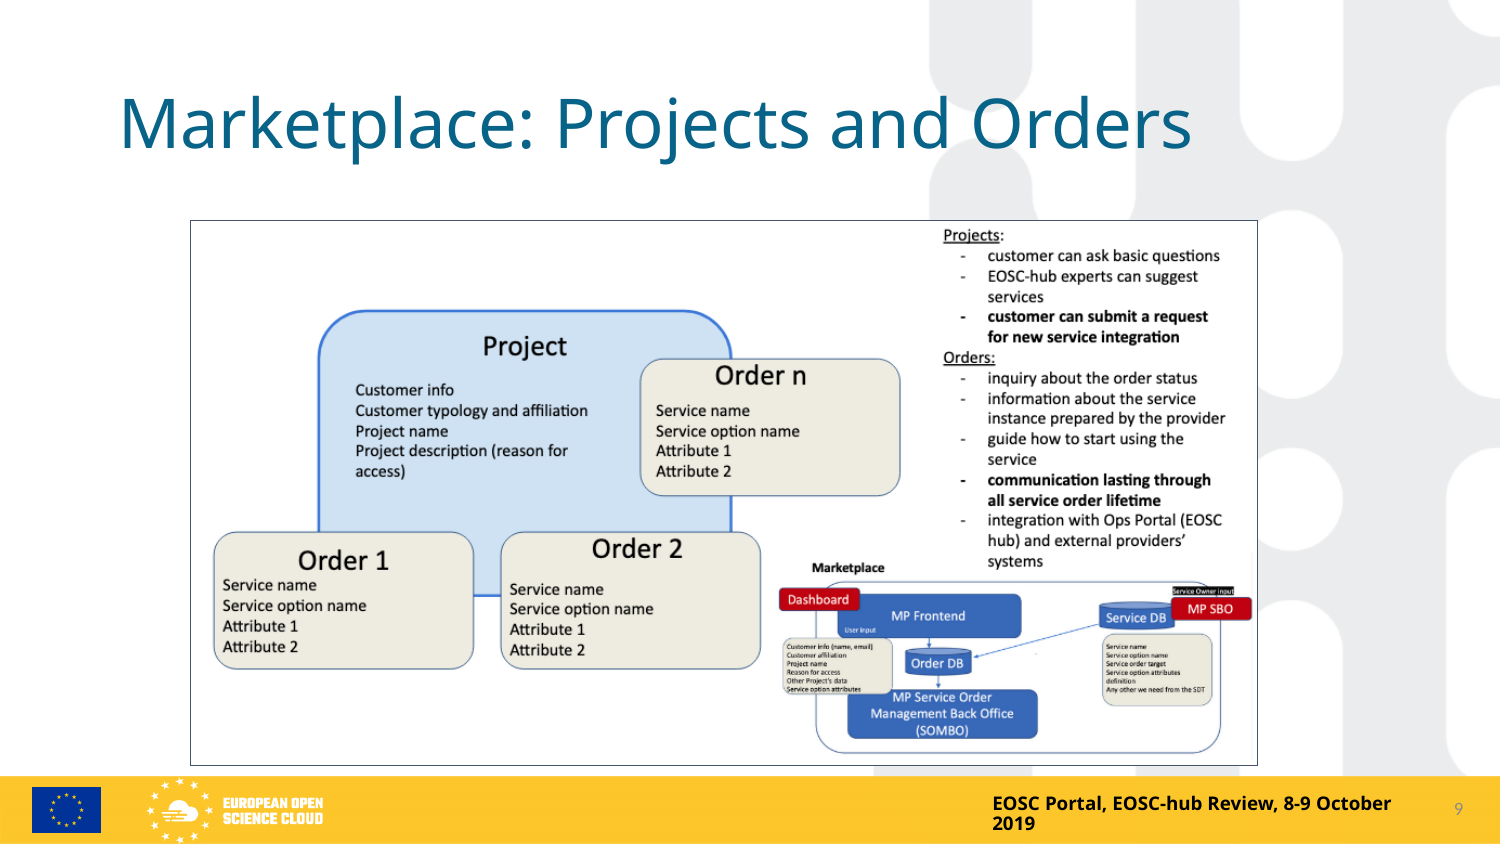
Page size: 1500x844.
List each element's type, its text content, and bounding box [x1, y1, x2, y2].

title Marketplace: Projects and Orders [103, 0, 1500, 776]
list EOSC Portal, EOSC-hub Review, 8-9 October 2019 [977, 786, 1412, 820]
slide_number 9 [1419, 784, 1479, 830]
picture [190, 220, 1258, 766]
picture [0, 776, 1500, 844]
